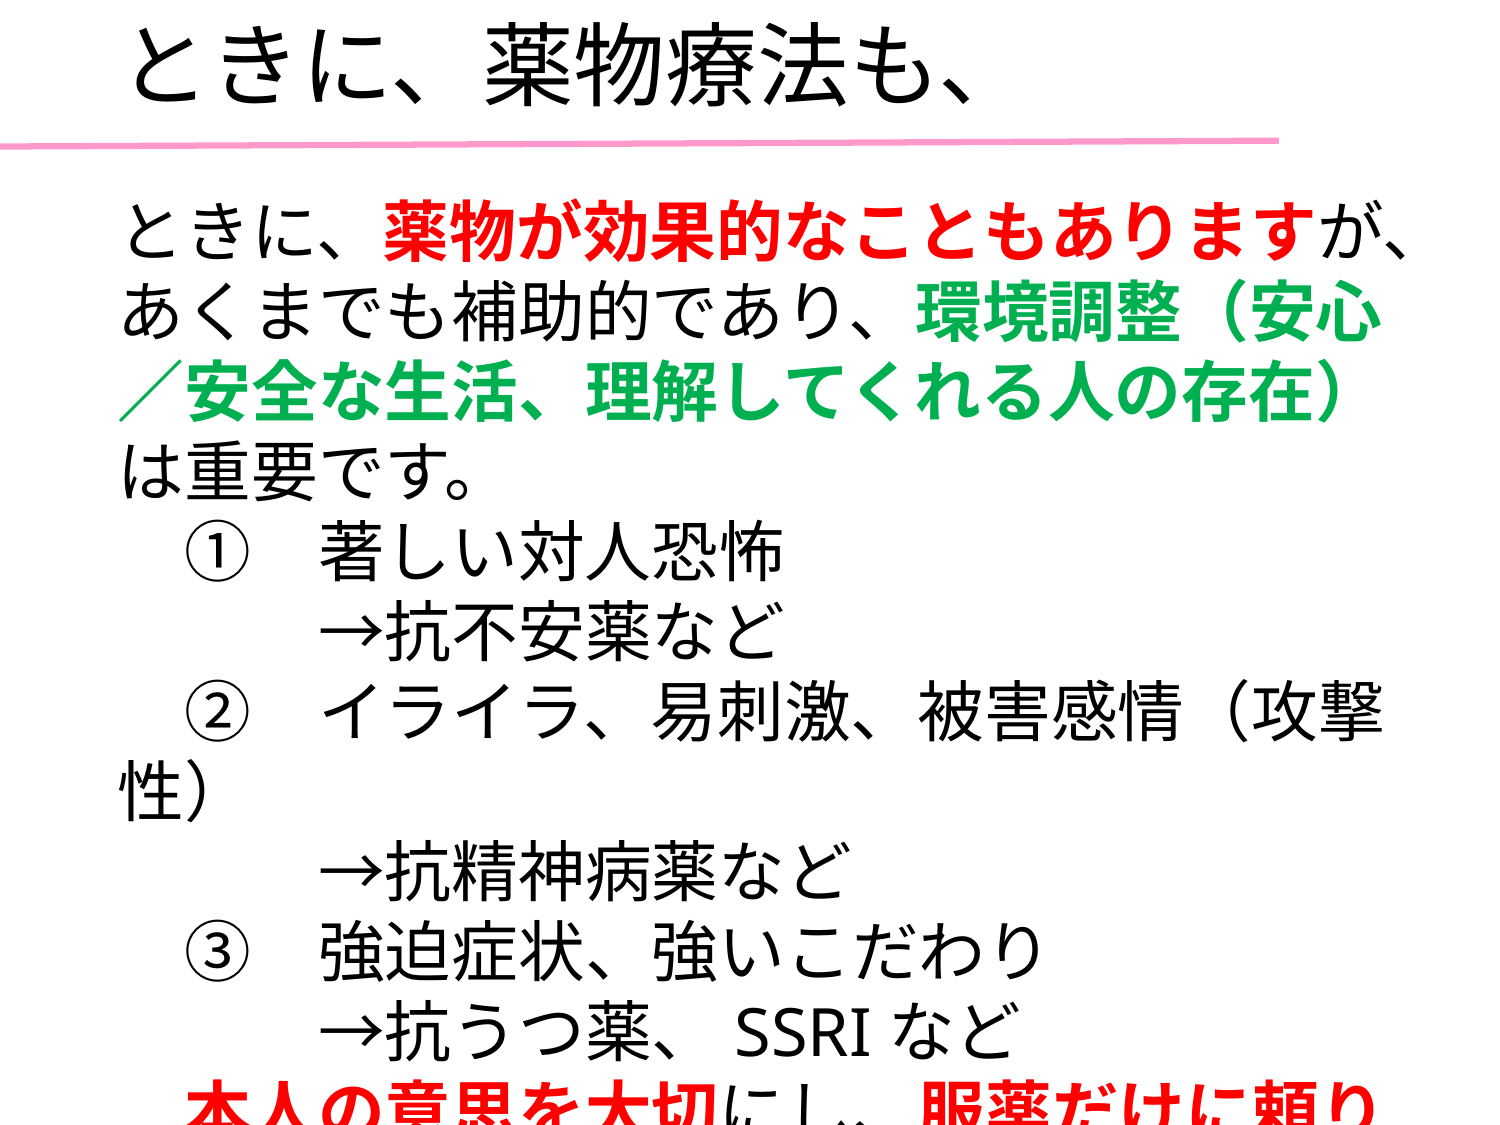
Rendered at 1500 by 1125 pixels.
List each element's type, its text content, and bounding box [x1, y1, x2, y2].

title ときに、薬物療法も、 [103, 0, 1279, 141]
text_box ときに、薬物が効果的なこともありますが、あくまでも補助的であり、環境調整（安心／安全な生活、理解してくれる人の存在）は重要です。 ① 著しい対人恐怖 →抗不安薬など ② イライラ、易刺激、被害感情（攻撃性） →抗精神病薬など ③ 強迫症状、強いこだわり →抗うつ薬、SSRIなど 本人の意思を大切にし、服薬だけに頼りすぎないようにすることは言うまでもありません。 [103, 182, 1416, 1125]
